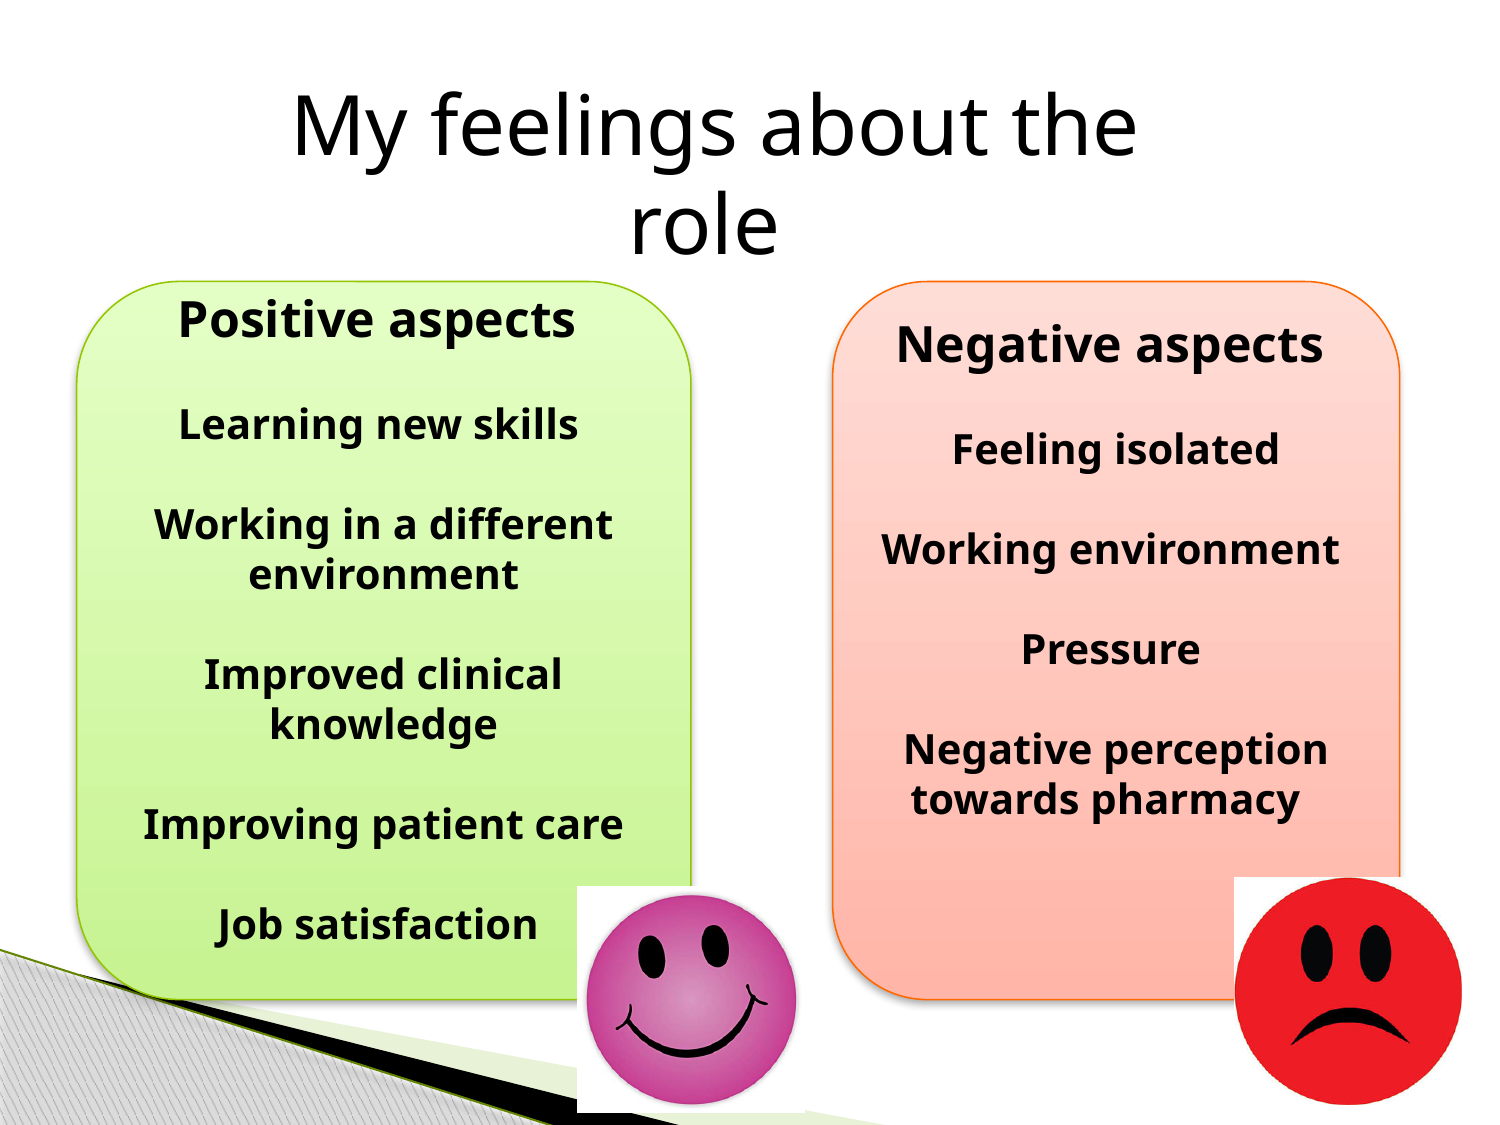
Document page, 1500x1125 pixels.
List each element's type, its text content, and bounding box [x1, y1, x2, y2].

picture [1233, 877, 1462, 1105]
text_box Negative aspects Feeling isolated Working environment Pressure Negative perception towards pharmacy [831, 280, 1401, 1001]
text_box Positive aspects Learning new skills Working in a different environment Improved clinical knowledge Improving patient care Job satisfaction [75, 280, 692, 1001]
picture [577, 886, 805, 1113]
text_box My feelings about the role [225, 64, 1206, 280]
